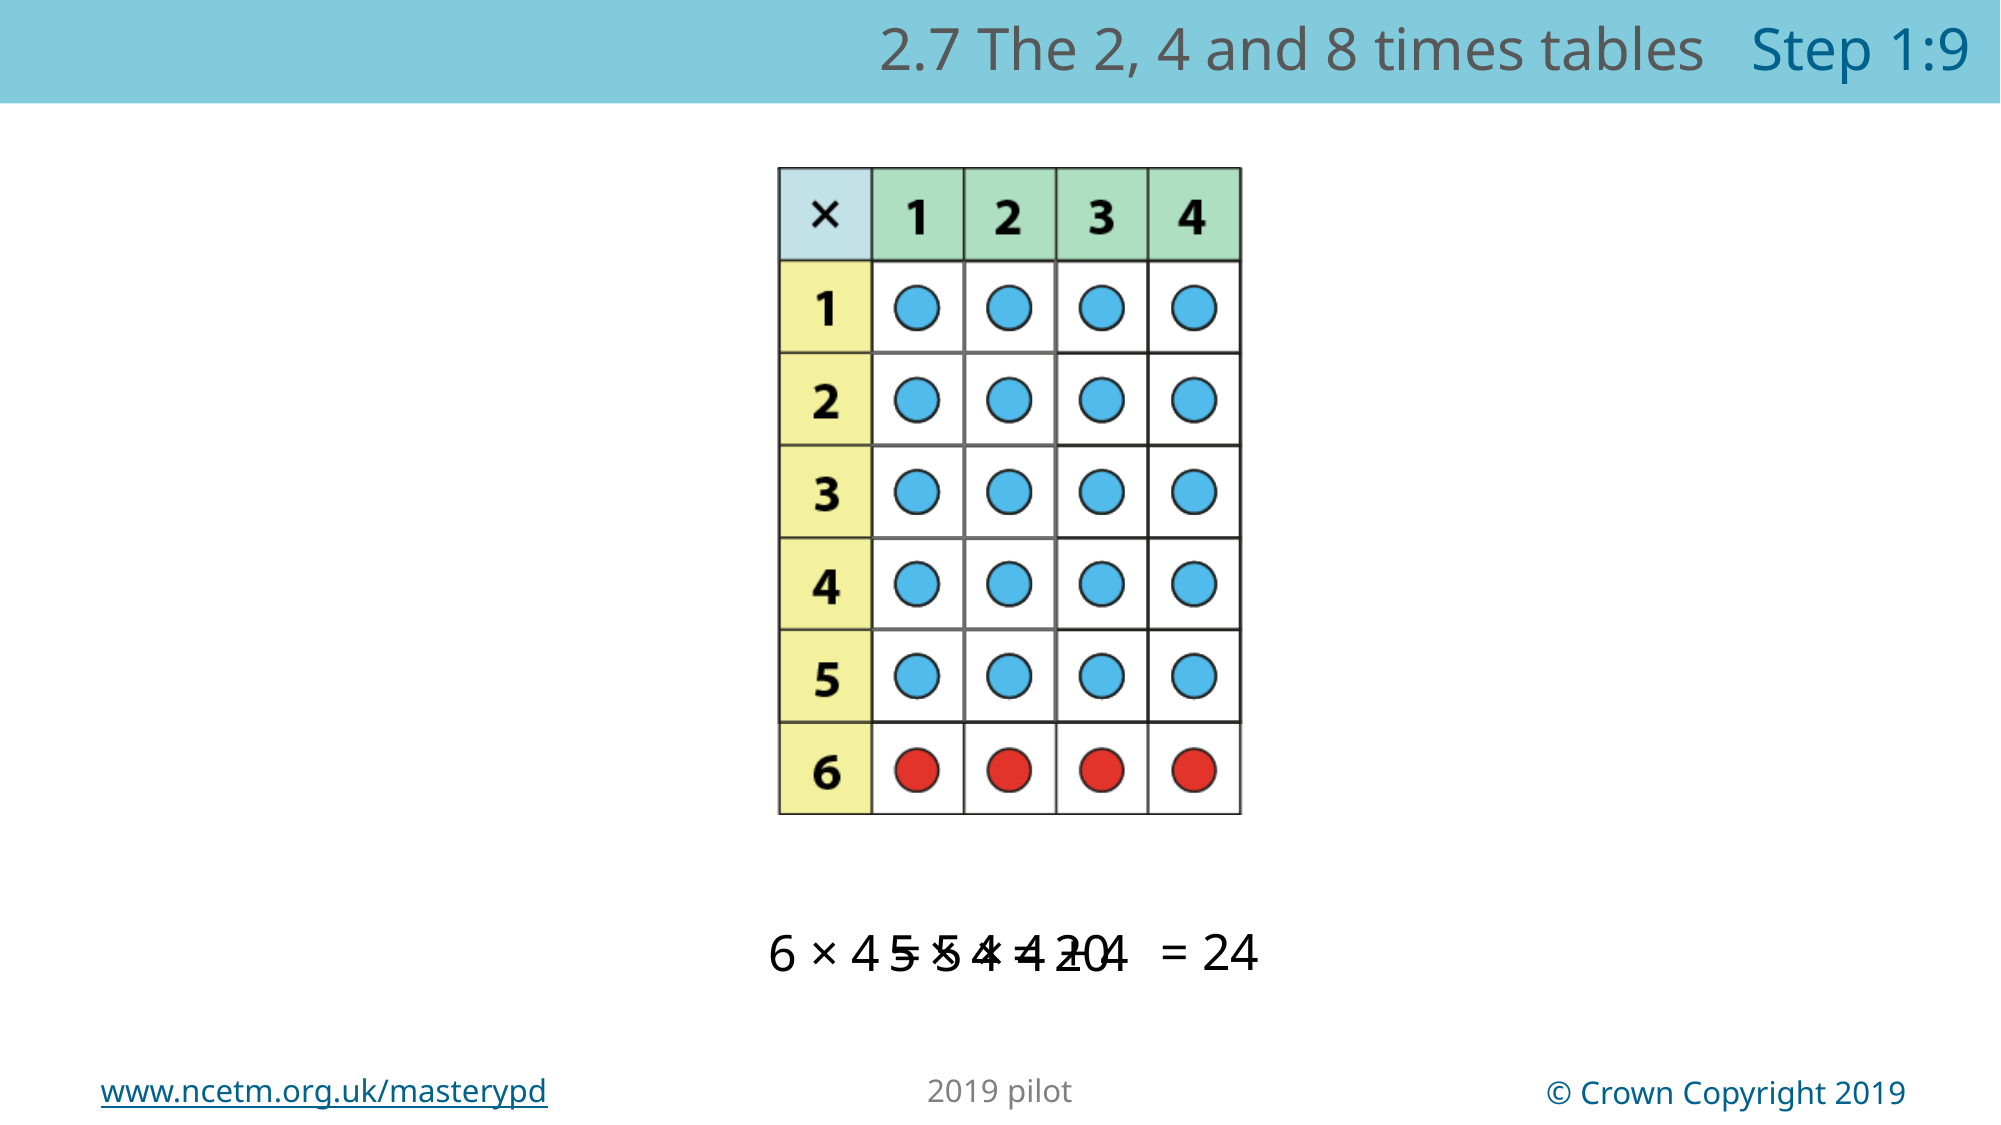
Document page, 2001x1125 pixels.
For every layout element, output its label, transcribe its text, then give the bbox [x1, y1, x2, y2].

list 2.7 The 2, 4 and 8 times tables Step 1:9 [0, 0, 2000, 104]
picture [362, 155, 1649, 822]
text_box = 24 [1145, 912, 1288, 988]
text_box 6 × 4 = 5 × 4 + 4 [753, 914, 1158, 990]
